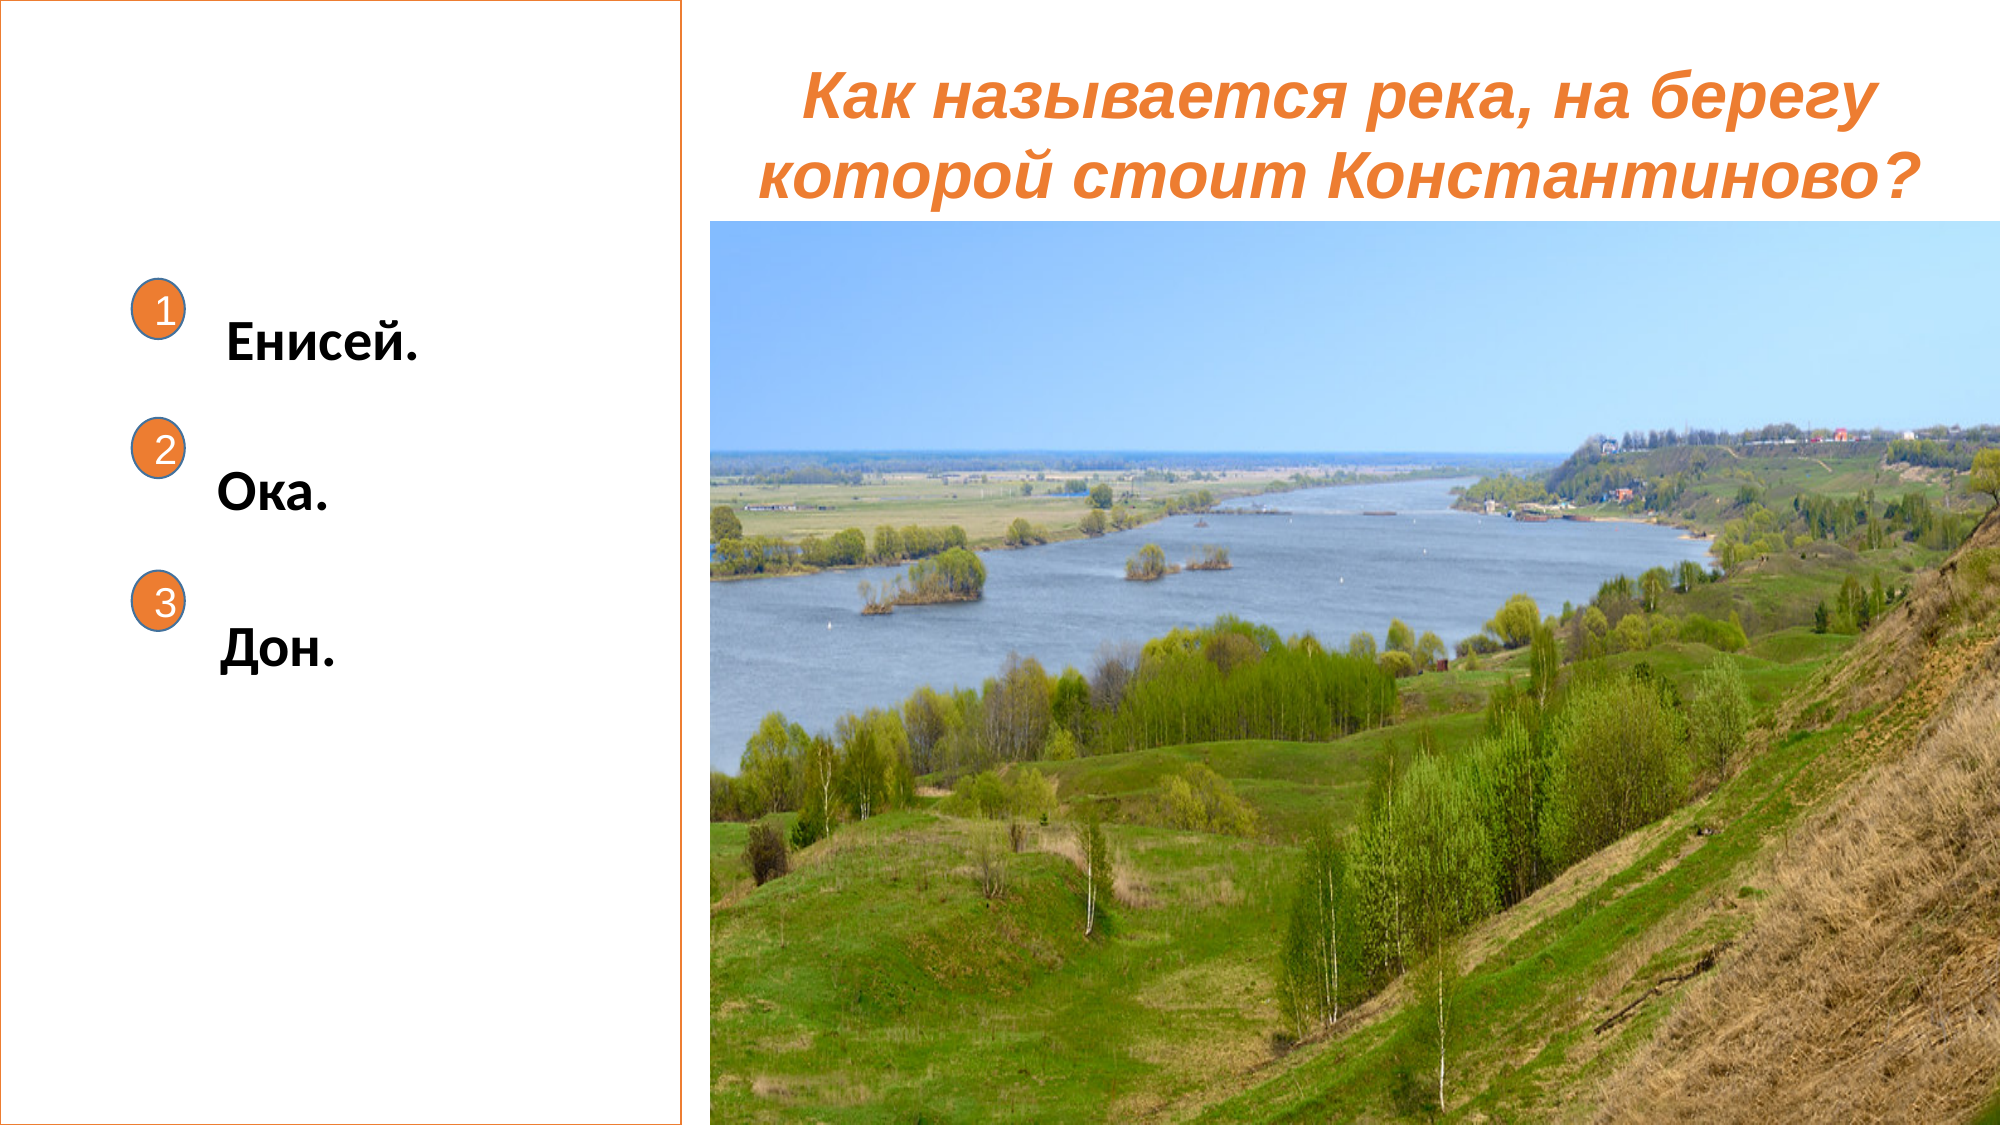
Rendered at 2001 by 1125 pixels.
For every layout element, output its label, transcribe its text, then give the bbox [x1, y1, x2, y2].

text_box 2 [130, 416, 186, 480]
text_box 1 [130, 277, 186, 341]
text_box Как называется река, на берегу которой стоит Константиново? [680, 44, 2000, 220]
text_box Дон. [205, 460, 353, 686]
picture [710, 221, 2000, 1125]
text_box Ока. [202, 305, 583, 530]
text_box Енисей. [211, 154, 436, 380]
text_box [0, 0, 682, 1125]
text_box 3 [130, 569, 186, 632]
